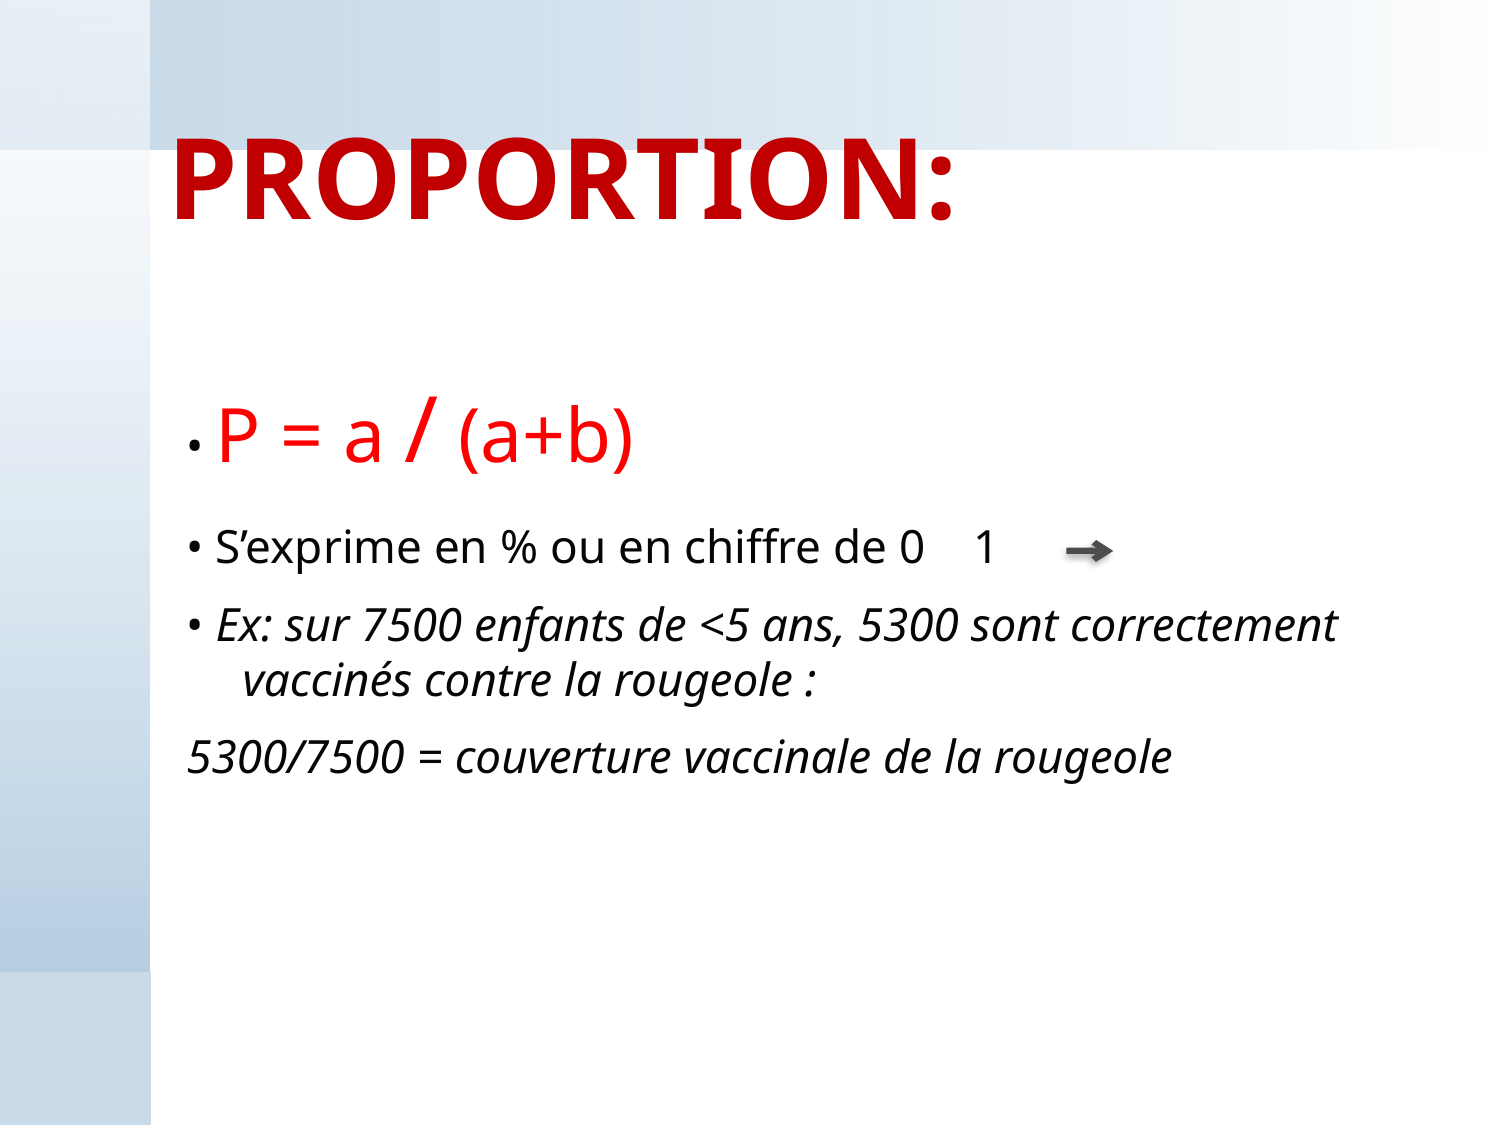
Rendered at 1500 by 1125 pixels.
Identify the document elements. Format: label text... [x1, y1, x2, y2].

text_box [0, 972, 151, 1125]
title Proportion: [152, 105, 1421, 244]
list • P = a / (a+b) • S’exprime en % ou en chiffre de 0 1 • Ex: sur 7500 enfants de <5 ans, 5300 sont correctement vaccinés contre la rougeole : 5300/7500 = couverture vaccinale de la rougeole [171, 363, 1438, 1013]
